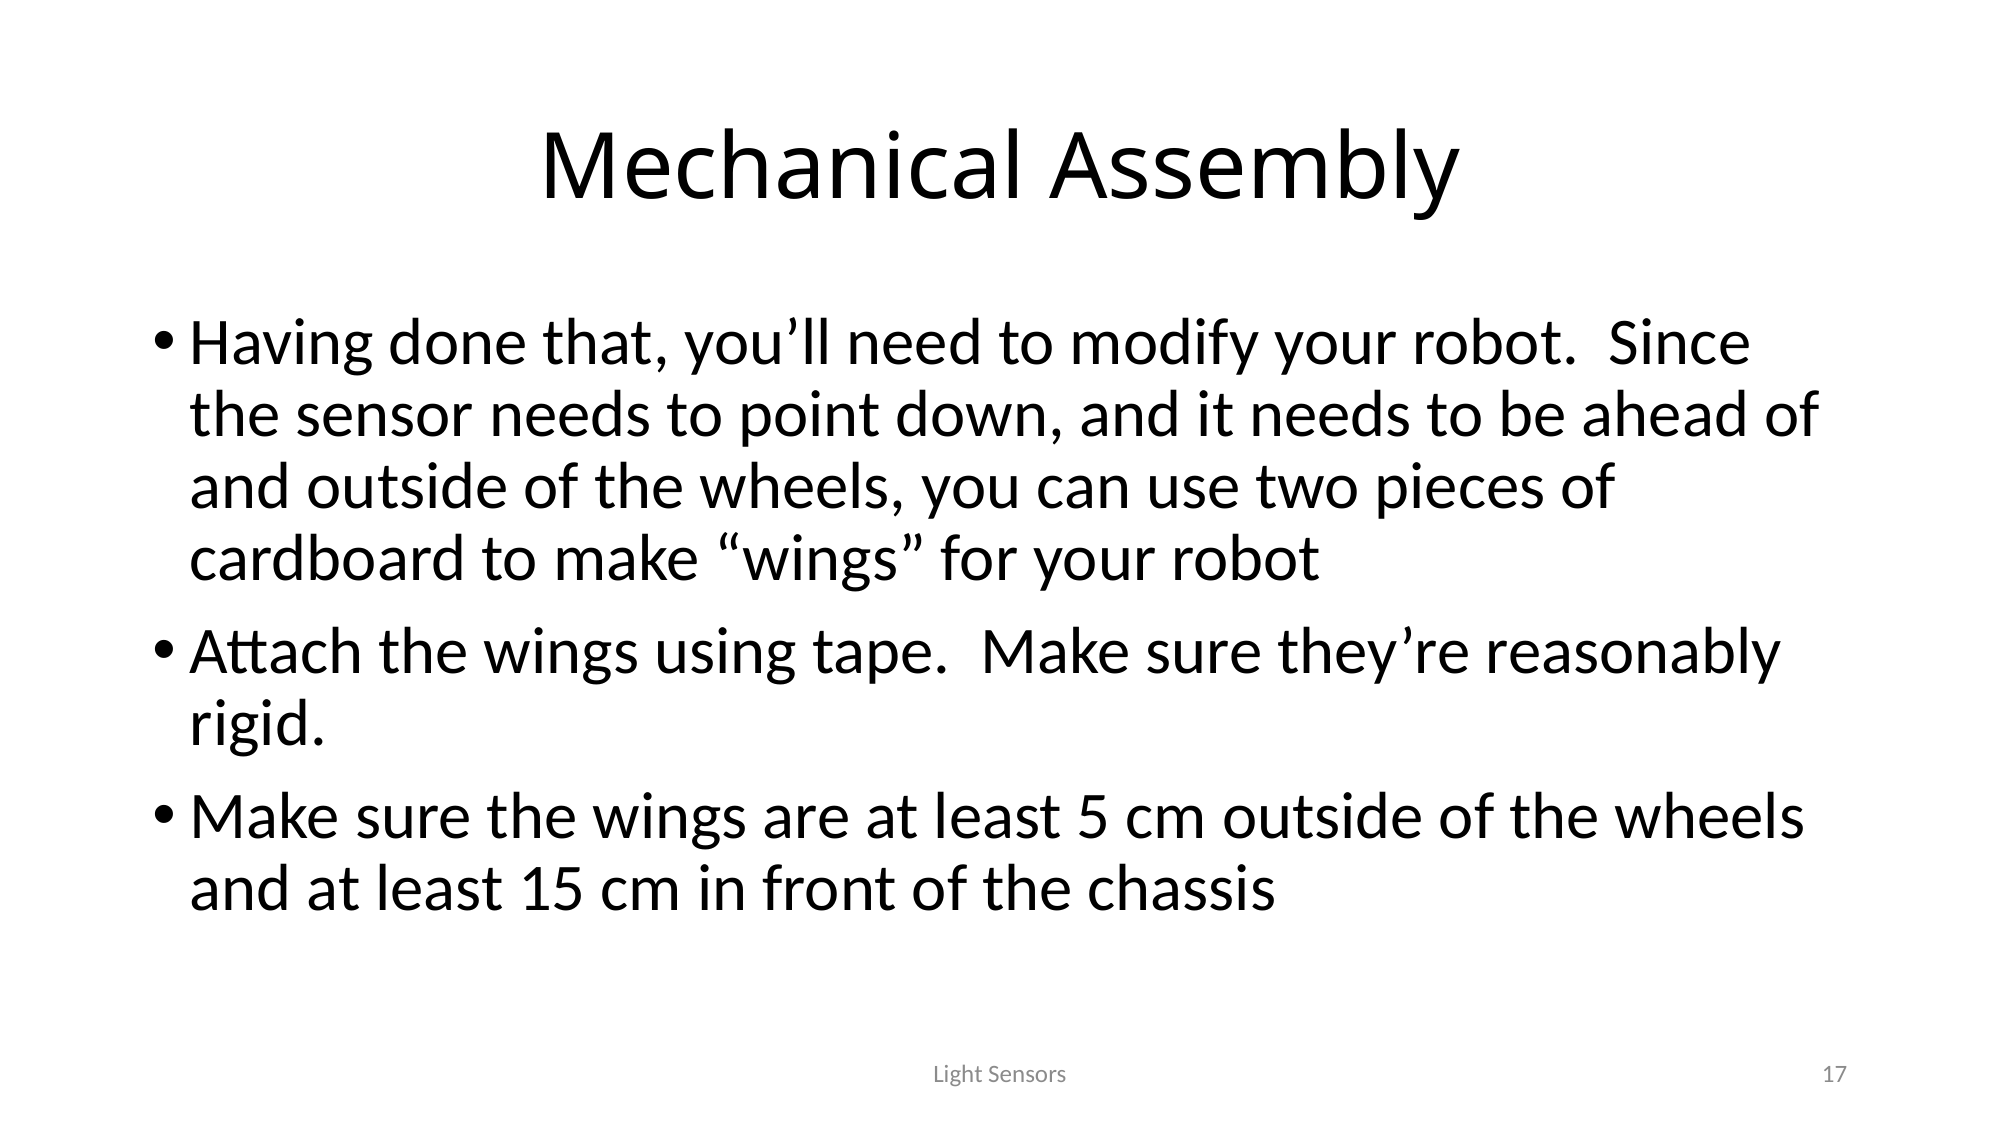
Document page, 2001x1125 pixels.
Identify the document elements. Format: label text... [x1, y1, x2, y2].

title Mechanical Assembly [137, 59, 1863, 278]
slide_number 17 [1412, 1042, 1863, 1103]
footer Light Sensors [662, 1042, 1338, 1103]
list Having done that, you’ll need to modify your robot. Since the sensor needs to point down, and it needs to be ahead of and outside of the wheels, you can use two pieces of cardboard to make “wings” for your robot Attach the wings using tape. Make sure they’re reasonably rigid. Make sure the wings are at least 5 cm outside of the wheels and at least 15 cm in front of the chassis [137, 299, 1863, 1014]
